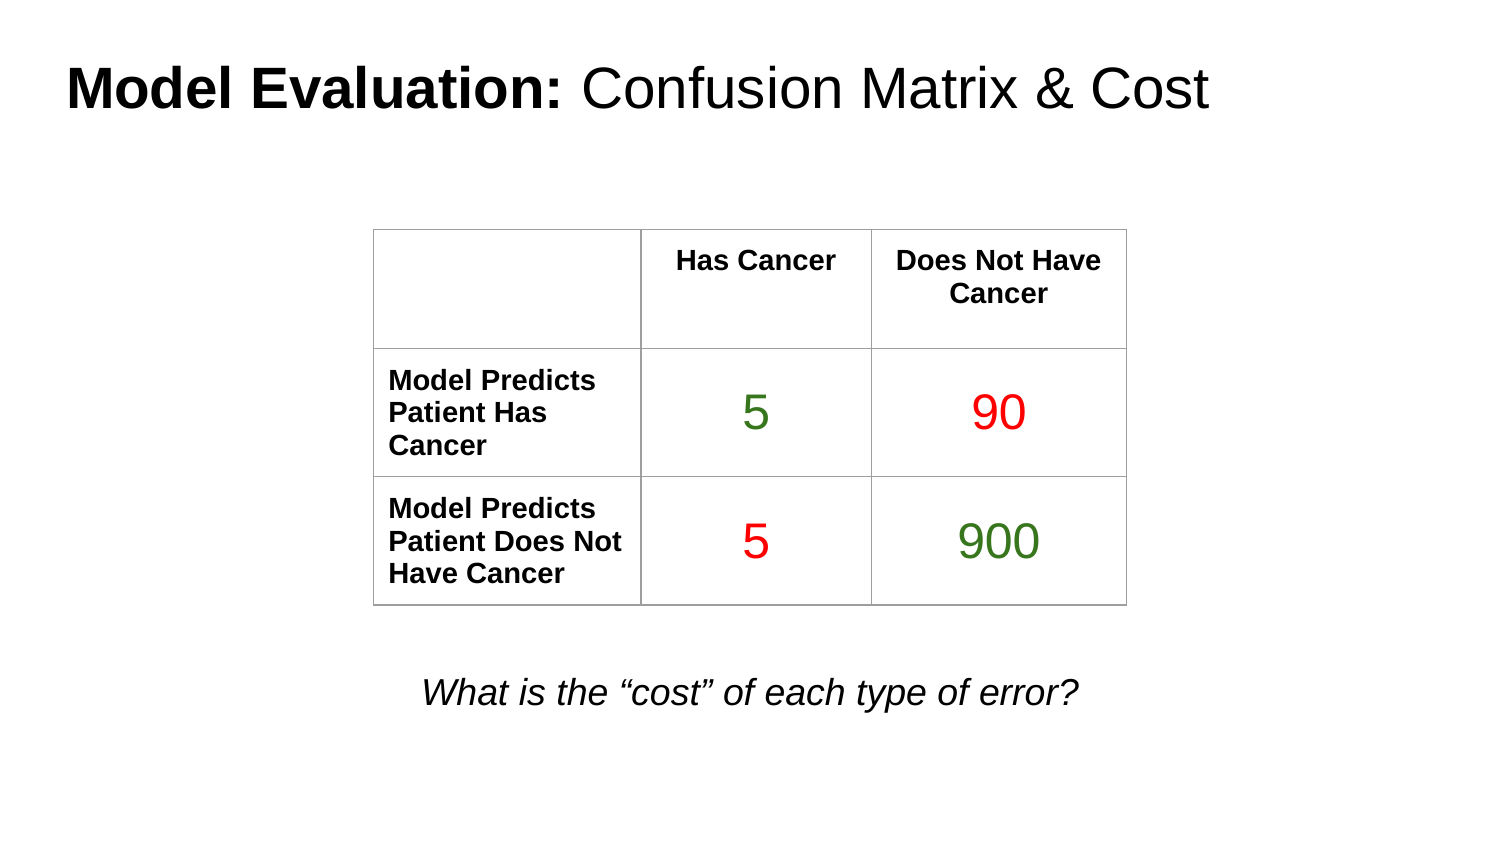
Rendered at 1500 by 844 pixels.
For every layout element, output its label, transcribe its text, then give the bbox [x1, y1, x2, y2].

table_header Has Cancer [642, 230, 871, 348]
table_cell 900 [872, 477, 1126, 604]
title Model Evaluation: Confusion Matrix & Cost [51, 35, 1449, 130]
text_box What is the “cost” of each type of error? [356, 653, 1144, 815]
table_cell Model Predicts Patient Does Not Have Cancer [374, 477, 640, 604]
table_cell Model Predicts Patient Has Cancer [374, 349, 640, 476]
table_header Does Not Have Cancer [872, 230, 1126, 348]
table_cell 5 [642, 477, 871, 604]
table_header [374, 230, 640, 348]
table_cell 5 [642, 349, 871, 476]
table_cell 90 [872, 349, 1126, 476]
